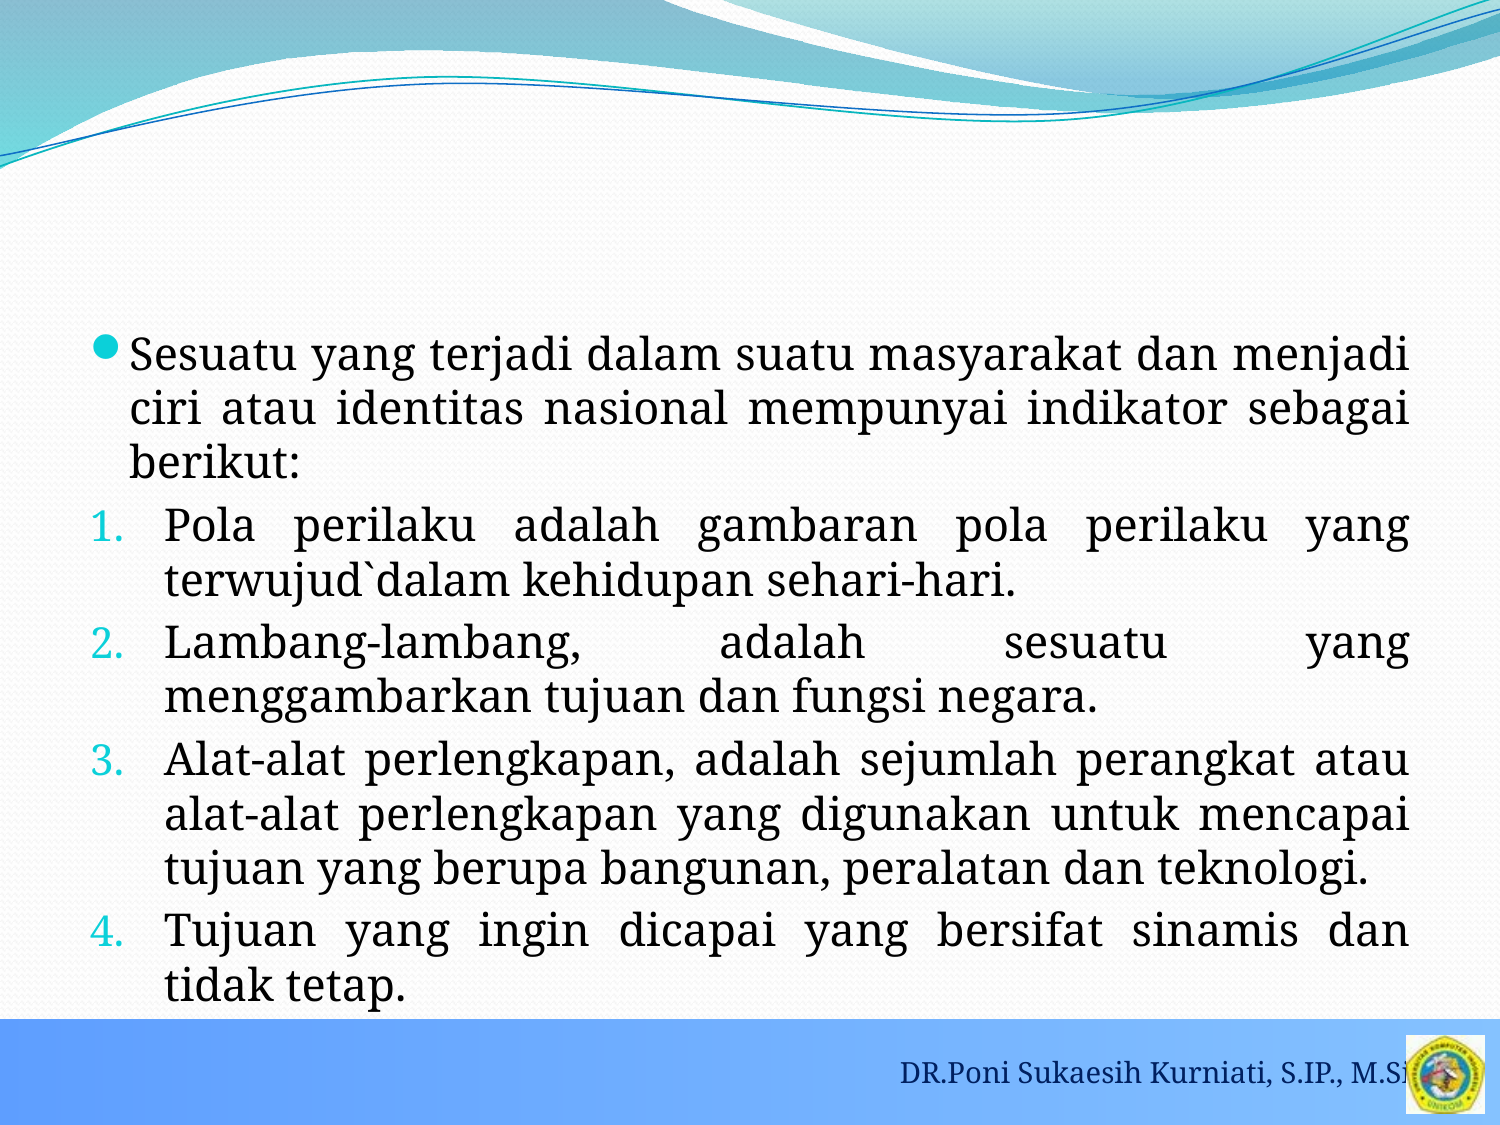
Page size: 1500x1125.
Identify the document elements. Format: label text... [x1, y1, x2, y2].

list Sesuatu yang terjadi dalam suatu masyarakat dan menjadi ciri atau identitas nasional mempunyai indikator sebagai berikut: Pola perilaku adalah gambaran pola perilaku yang terwujud`dalam kehidupan sehari-hari. Lambang-lambang, adalah sesuatu yang menggambarkan tujuan dan fungsi negara. Alat-alat perlengkapan, adalah sejumlah perangkat atau alat-alat perlengkapan yang digunakan untuk mencapai tujuan yang berupa bangunan, peralatan dan teknologi. Tujuan yang ingin dicapai yang bersifat sinamis dan tidak tetap. [75, 317, 1425, 1017]
picture [1406, 1034, 1485, 1114]
text_box DR.Poni Sukaesih Kurniati, S.IP., M.Si [0, 1017, 1500, 1125]
